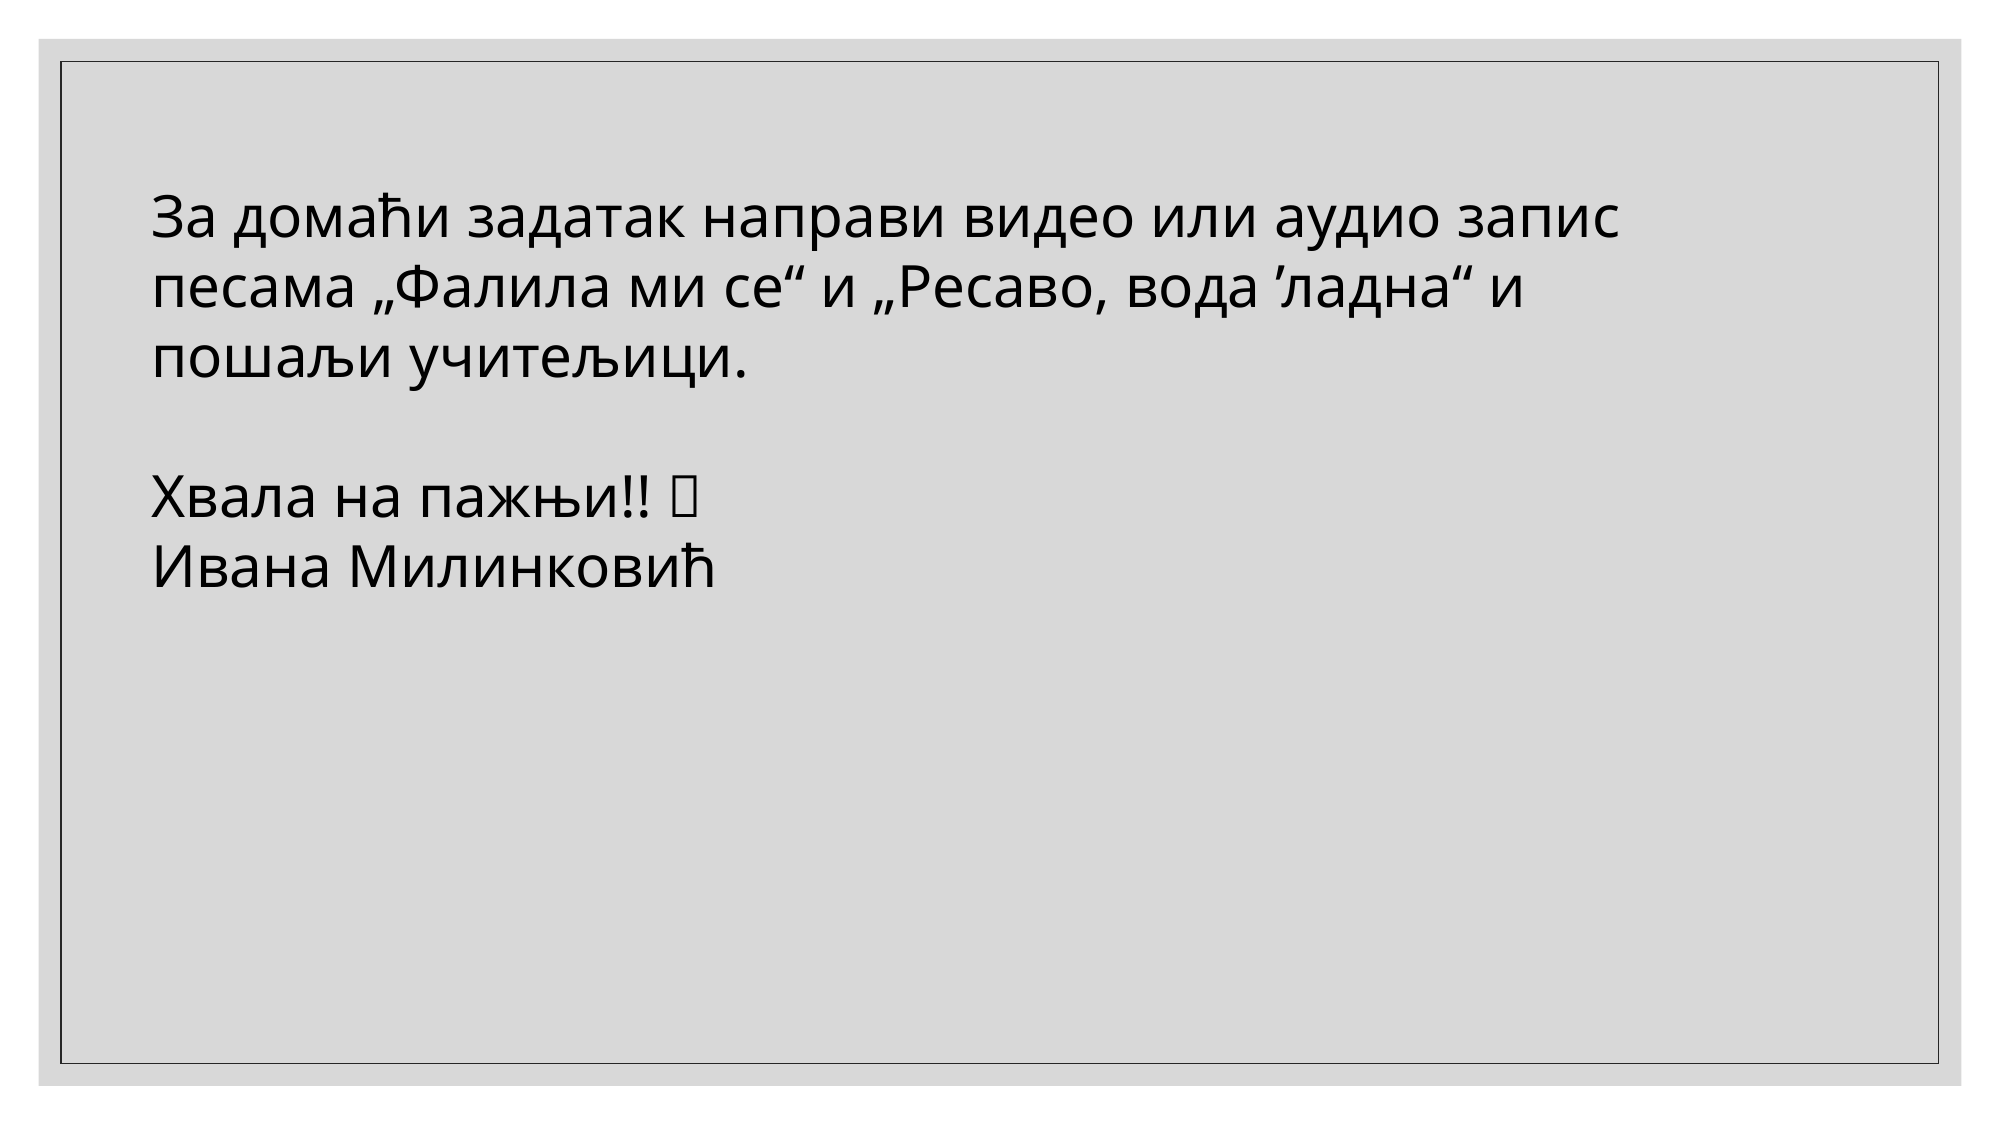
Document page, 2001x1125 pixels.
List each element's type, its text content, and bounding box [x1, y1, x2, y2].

text_box За домаћи задатак направи видео или аудио запис песама „Фалила ми се“ и „Ресаво, вода ’ладна“ и пошаљи учитељици. Хвала на пажњи!!  Ивана Милинковић [136, 172, 1675, 607]
